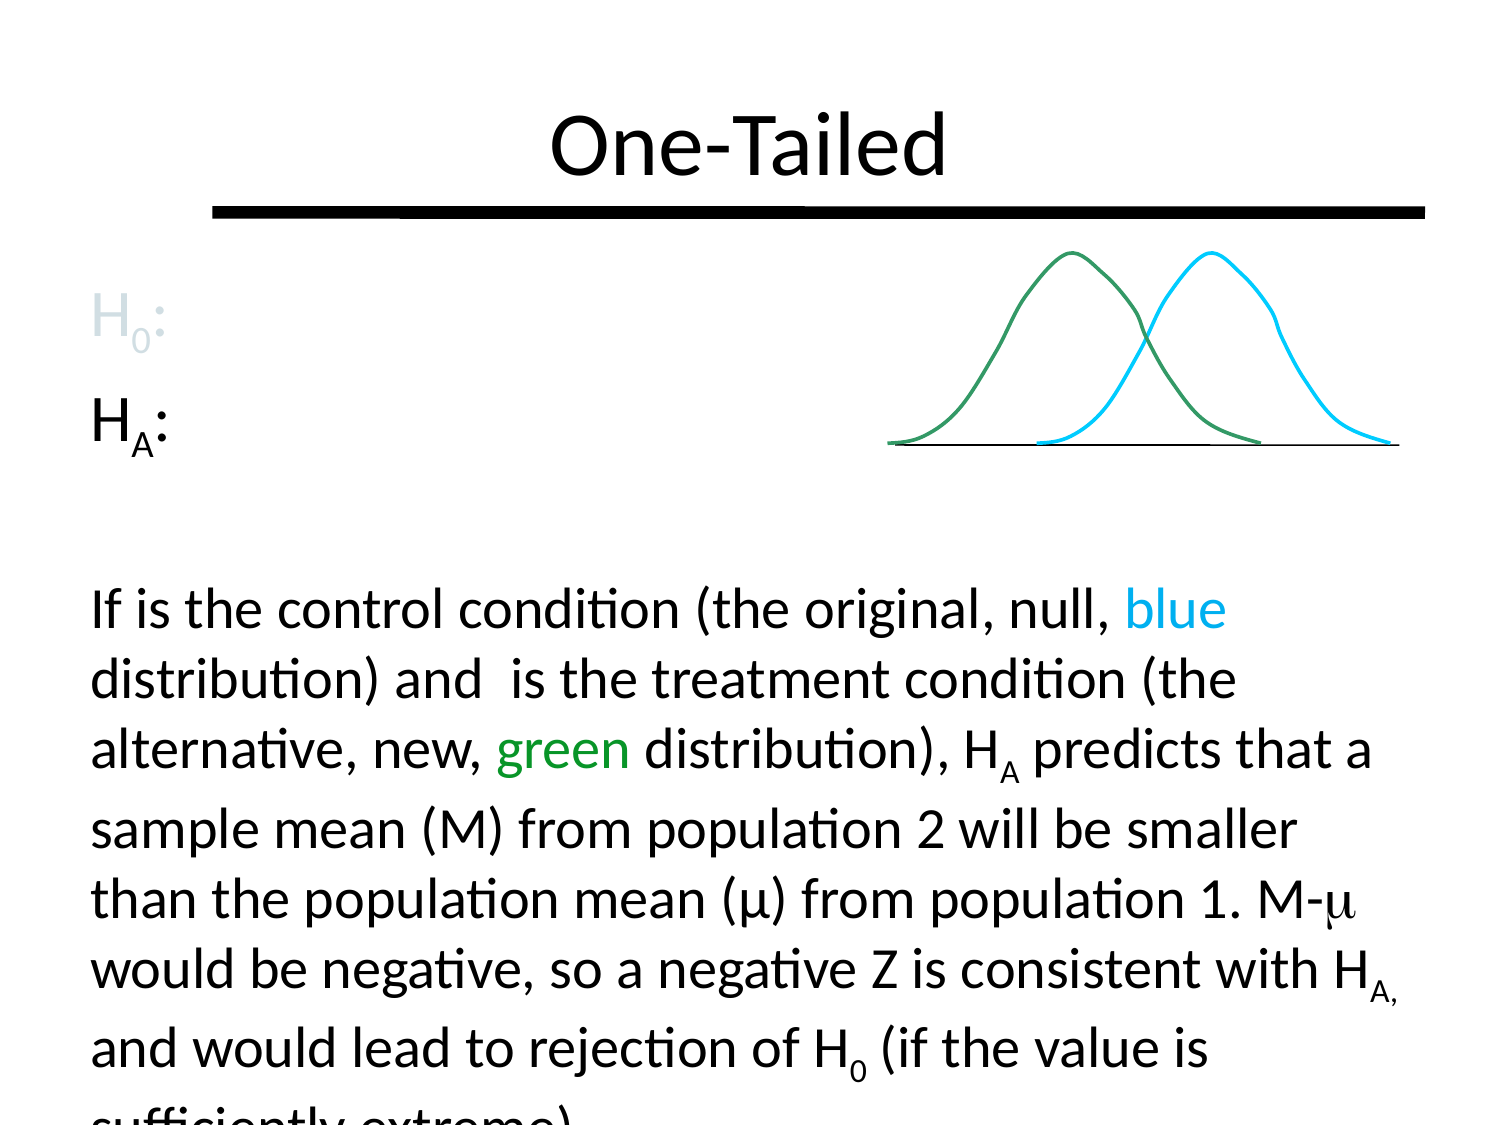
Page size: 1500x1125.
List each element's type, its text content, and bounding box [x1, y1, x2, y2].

title One-Tailed [75, 45, 1425, 233]
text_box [894, 249, 1400, 446]
